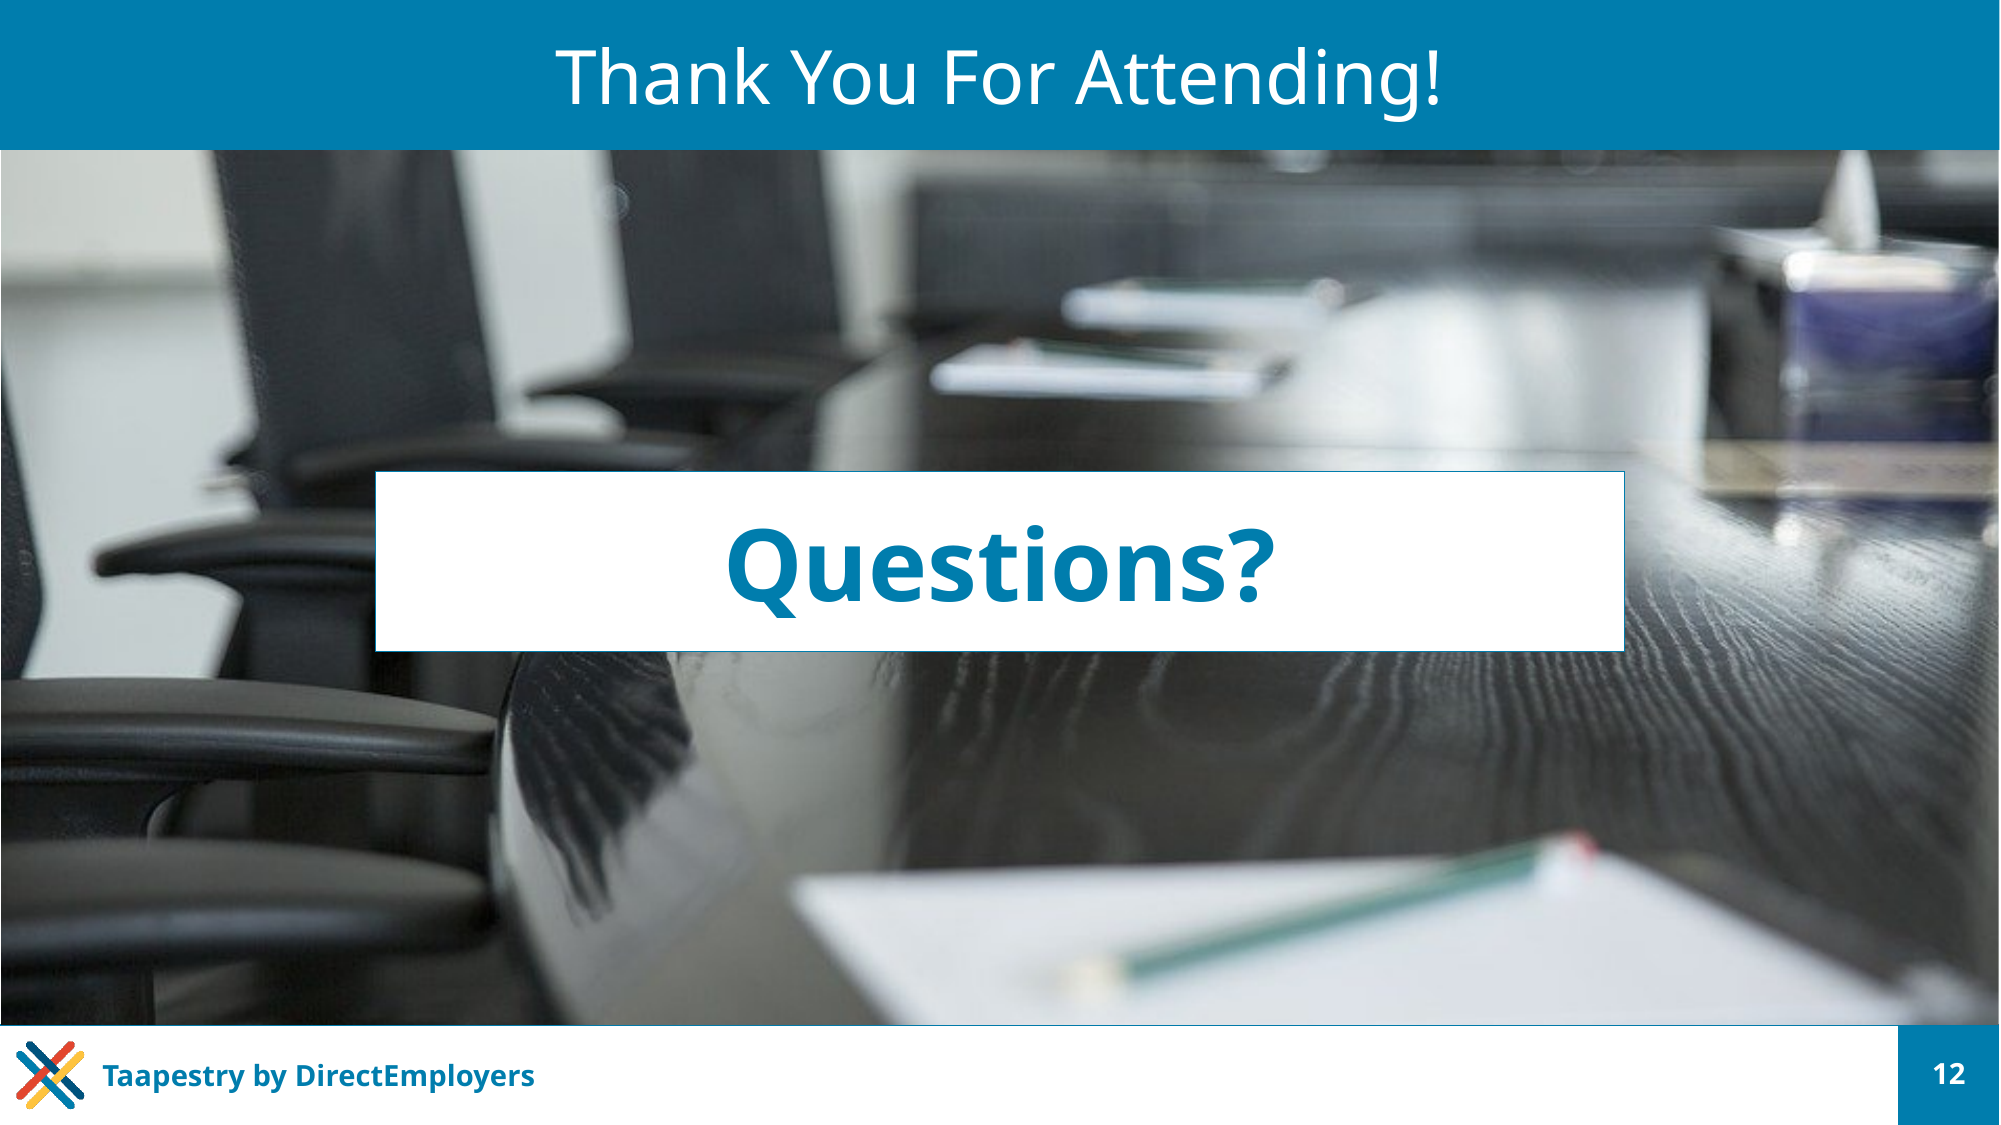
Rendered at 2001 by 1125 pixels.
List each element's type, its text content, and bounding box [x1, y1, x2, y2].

slide_number 12 [1898, 1037, 1999, 1125]
picture [12, 1037, 87, 1113]
footer Taapestry by DirectEmployers [87, 1037, 1875, 1125]
picture [0, 151, 1999, 1024]
title Thank You For Attending! [0, 0, 2000, 149]
